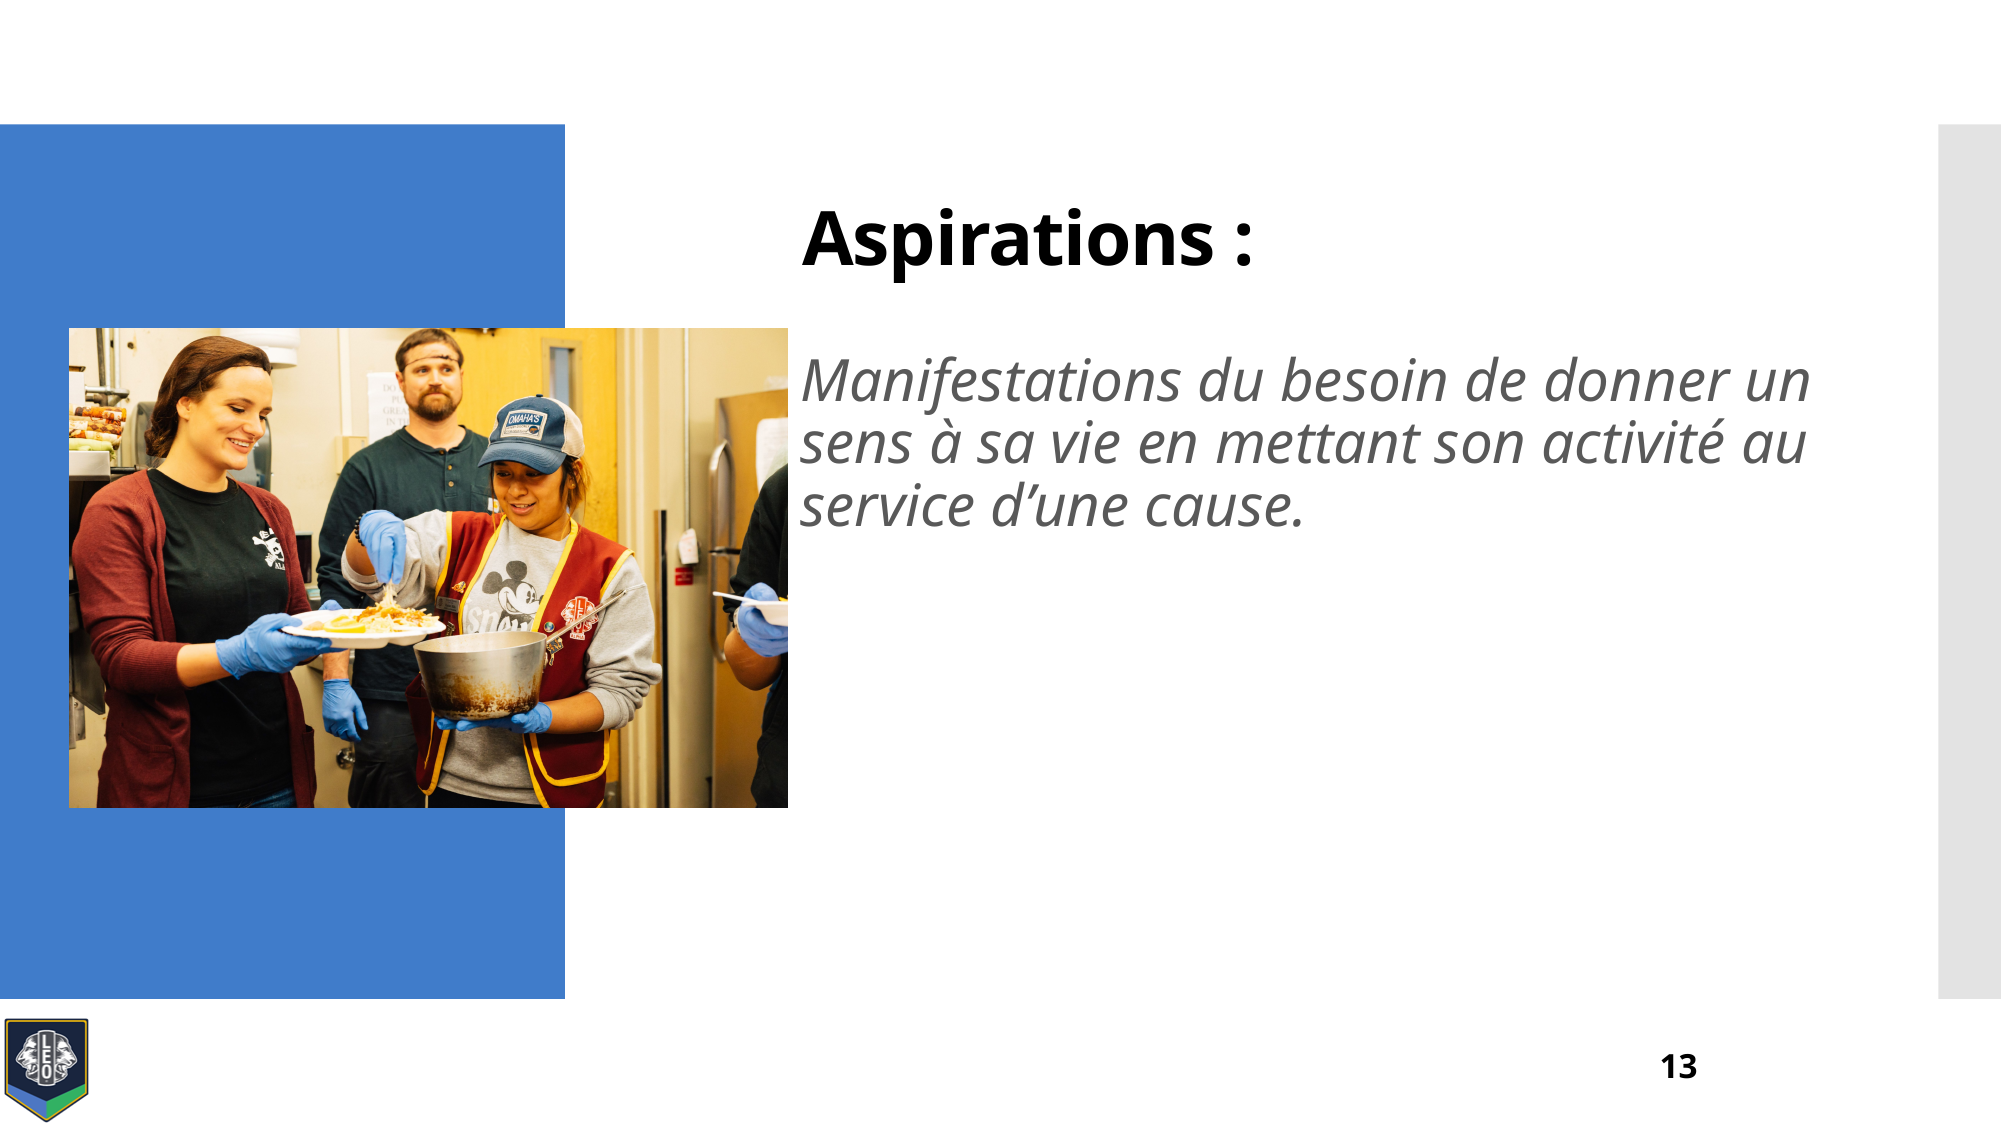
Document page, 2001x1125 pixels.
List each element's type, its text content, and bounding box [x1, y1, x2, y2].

list Manifestations du besoin de donner un sens à sa vie en mettant son activité au service d’une cause. [767, 275, 1875, 750]
slide_number 13 [1587, 1037, 1713, 1098]
title Aspirations : [787, 154, 1663, 275]
picture [4, 1018, 89, 1123]
picture [69, 328, 788, 809]
